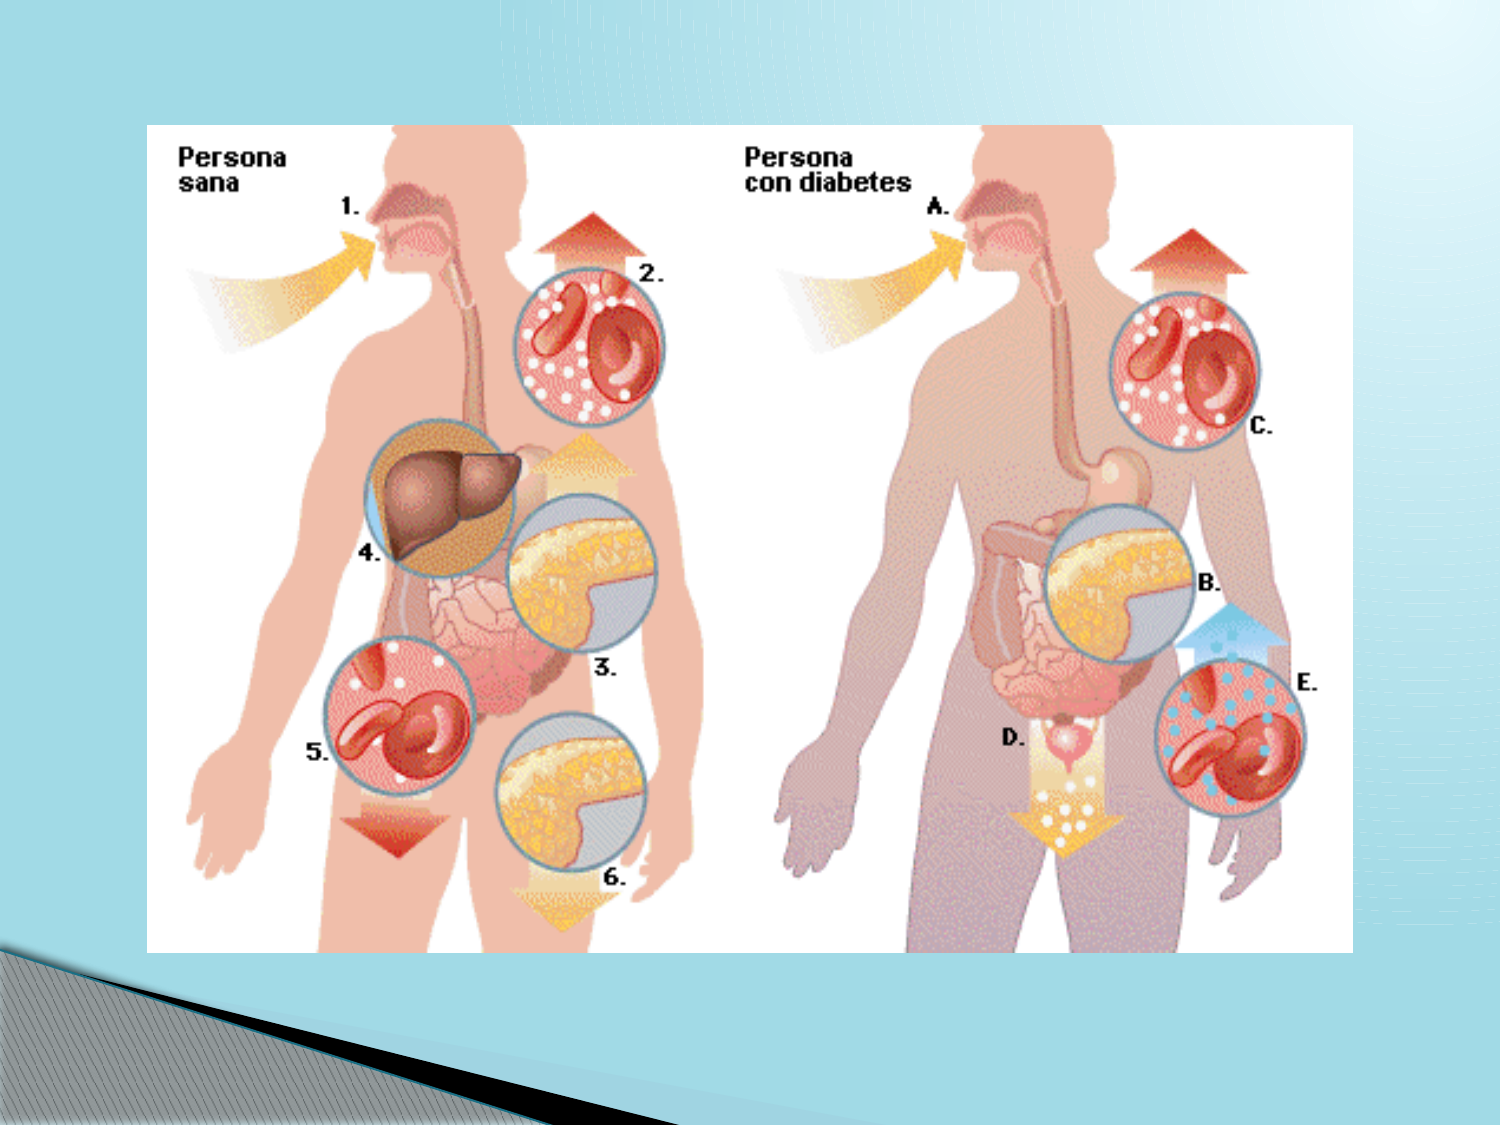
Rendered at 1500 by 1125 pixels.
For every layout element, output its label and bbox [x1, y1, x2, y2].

list [147, 125, 1353, 953]
